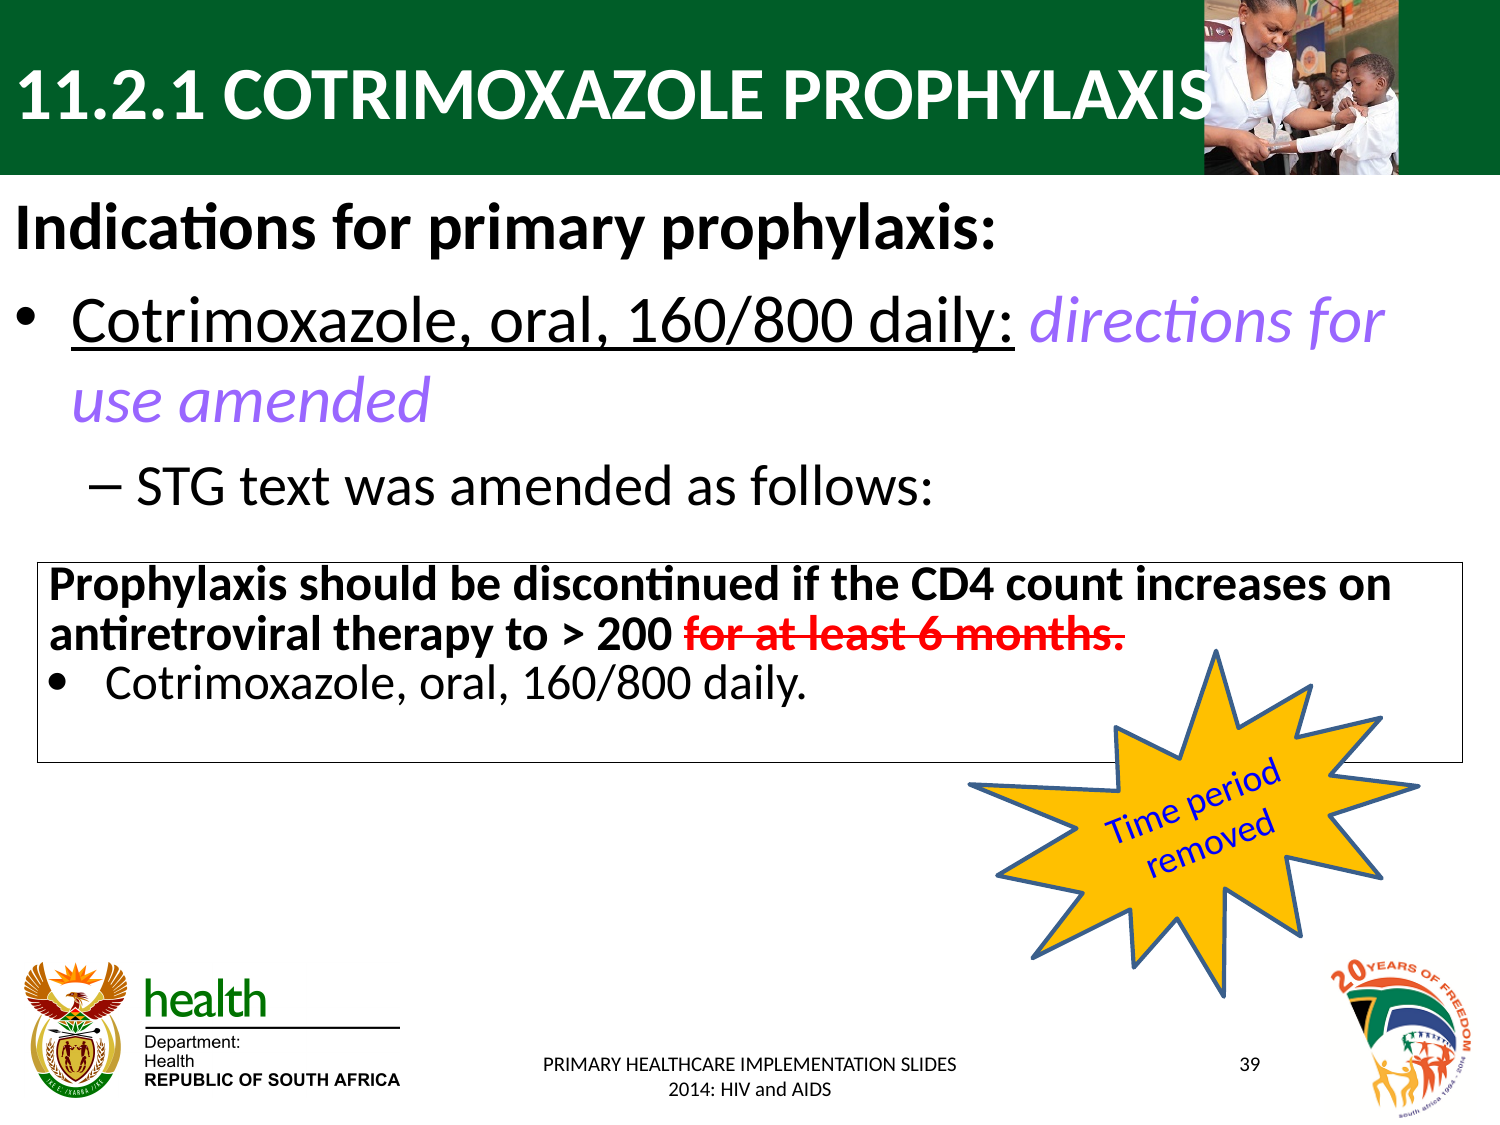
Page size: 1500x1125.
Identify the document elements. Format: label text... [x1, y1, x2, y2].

text_box Time period removed [967, 648, 1421, 999]
title 11.2.1 COTRIMOXAZOLE PROPHYLAXIS [0, 37, 1425, 174]
footer PRIMARY HEALTHCARE IMPLEMENTATION SLIDES 2014: HIV and AIDS [512, 1042, 988, 1103]
picture [24, 962, 400, 1098]
picture [1324, 953, 1477, 1125]
picture [1204, 0, 1399, 37]
table_header Prophylaxis should be discontinued if the CD4 count increases on antiretroviral therapy to > 200 for at least 6 months. Cotrimoxazole, oral, 160/800 daily. [38, 563, 1462, 762]
list Indications for primary prophylaxis: Cotrimoxazole, oral, 160/800 daily: directions for use amended STG text was amended as follows: [0, 174, 1500, 525]
slide_number 39 [1074, 1042, 1425, 1103]
